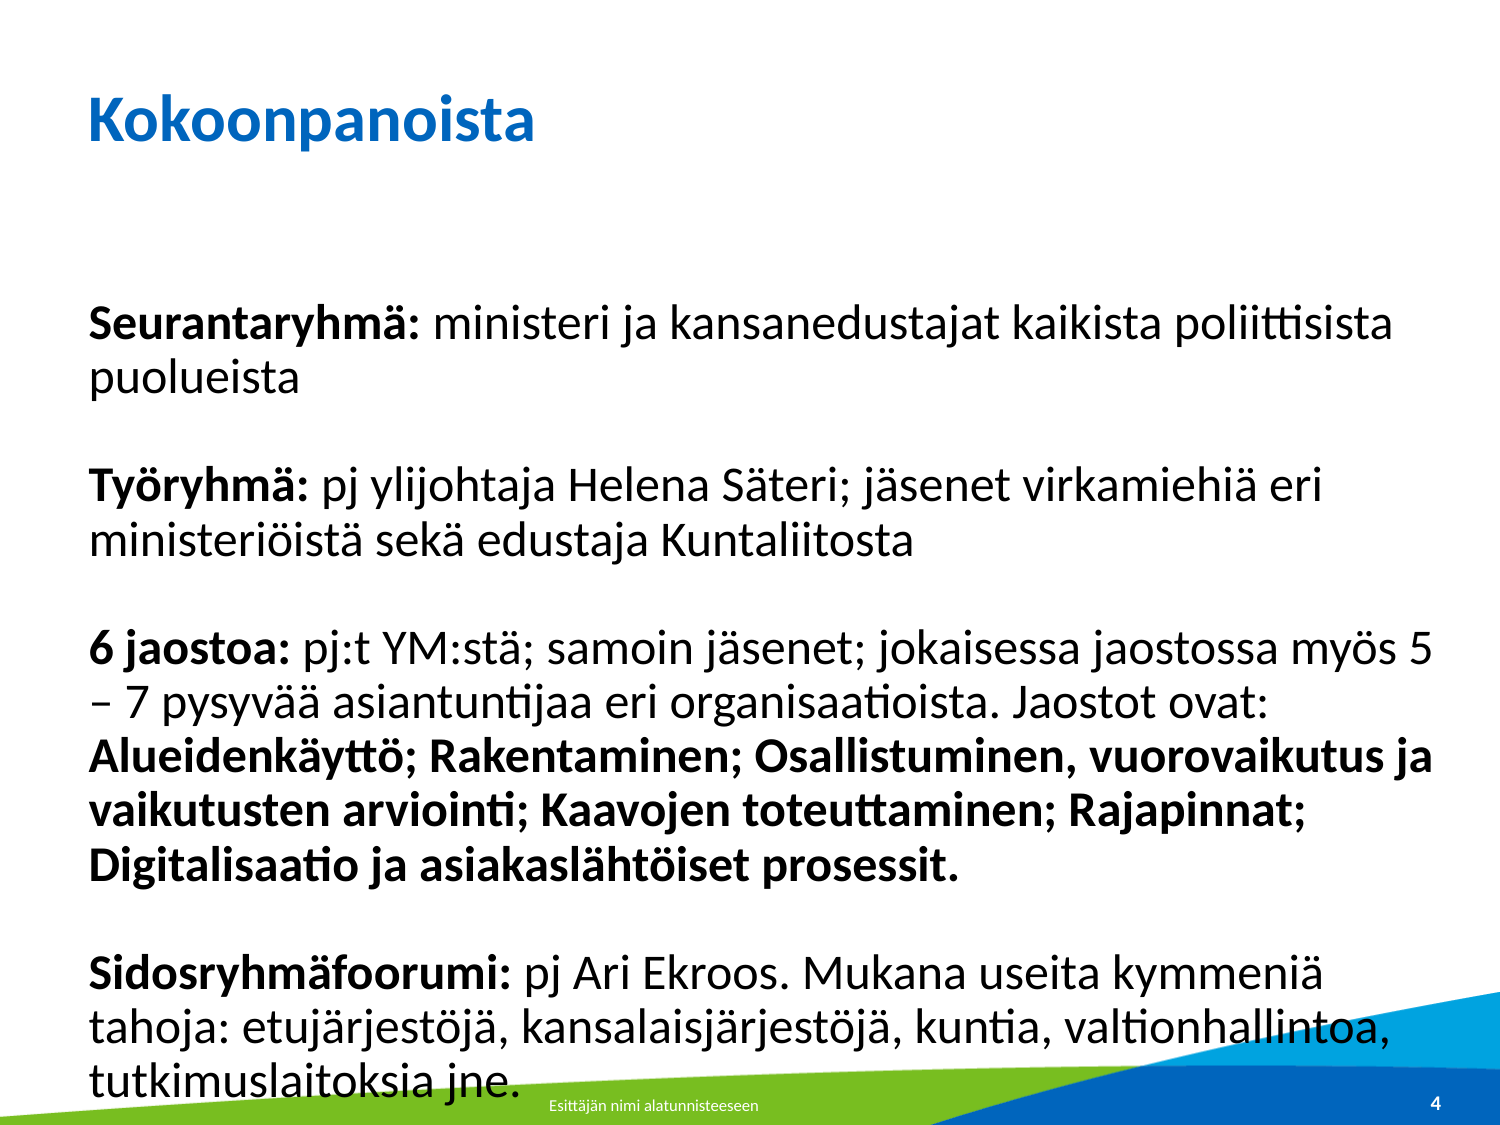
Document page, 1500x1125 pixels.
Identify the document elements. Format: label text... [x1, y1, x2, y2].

title Kokoonpanoista [88, 88, 1442, 237]
slide_number 4 [1074, 1085, 1442, 1115]
list Seurantaryhmä: ministeri ja kansanedustajat kaikista poliittisista puolueista Työryhmä: pj ylijohtaja Helena Säteri; jäsenet virkamiehiä eri ministeriöistä sekä edustaja Kuntaliitosta 6 jaostoa: pj:t YM:stä; samoin jäsenet; jokaisessa jaostossa myös 5 – 7 pysyvää asiantuntijaa eri organisaatioista. Jaostot ovat: Alueidenkäyttö; Rakentaminen; Osallistuminen, vuorovaikutus ja vaikutusten arviointi; Kaavojen toteuttaminen; Rajapinnat; Digitalisaatio ja asiakaslähtöiset prosessit. Sidosryhmäfoorumi: pj Ari Ekroos. Mukana useita kymmeniä tahoja: etujärjestöjä, kansalaisjärjestöjä, kuntia, valtionhallintoa, tutkimuslaitoksia jne. [88, 295, 1441, 996]
picture [1347, 1025, 1351, 1040]
footer Esittäjän nimi alatunnisteeseen [549, 1085, 928, 1115]
picture [1370, 1021, 1374, 1041]
picture [0, 992, 1500, 1125]
